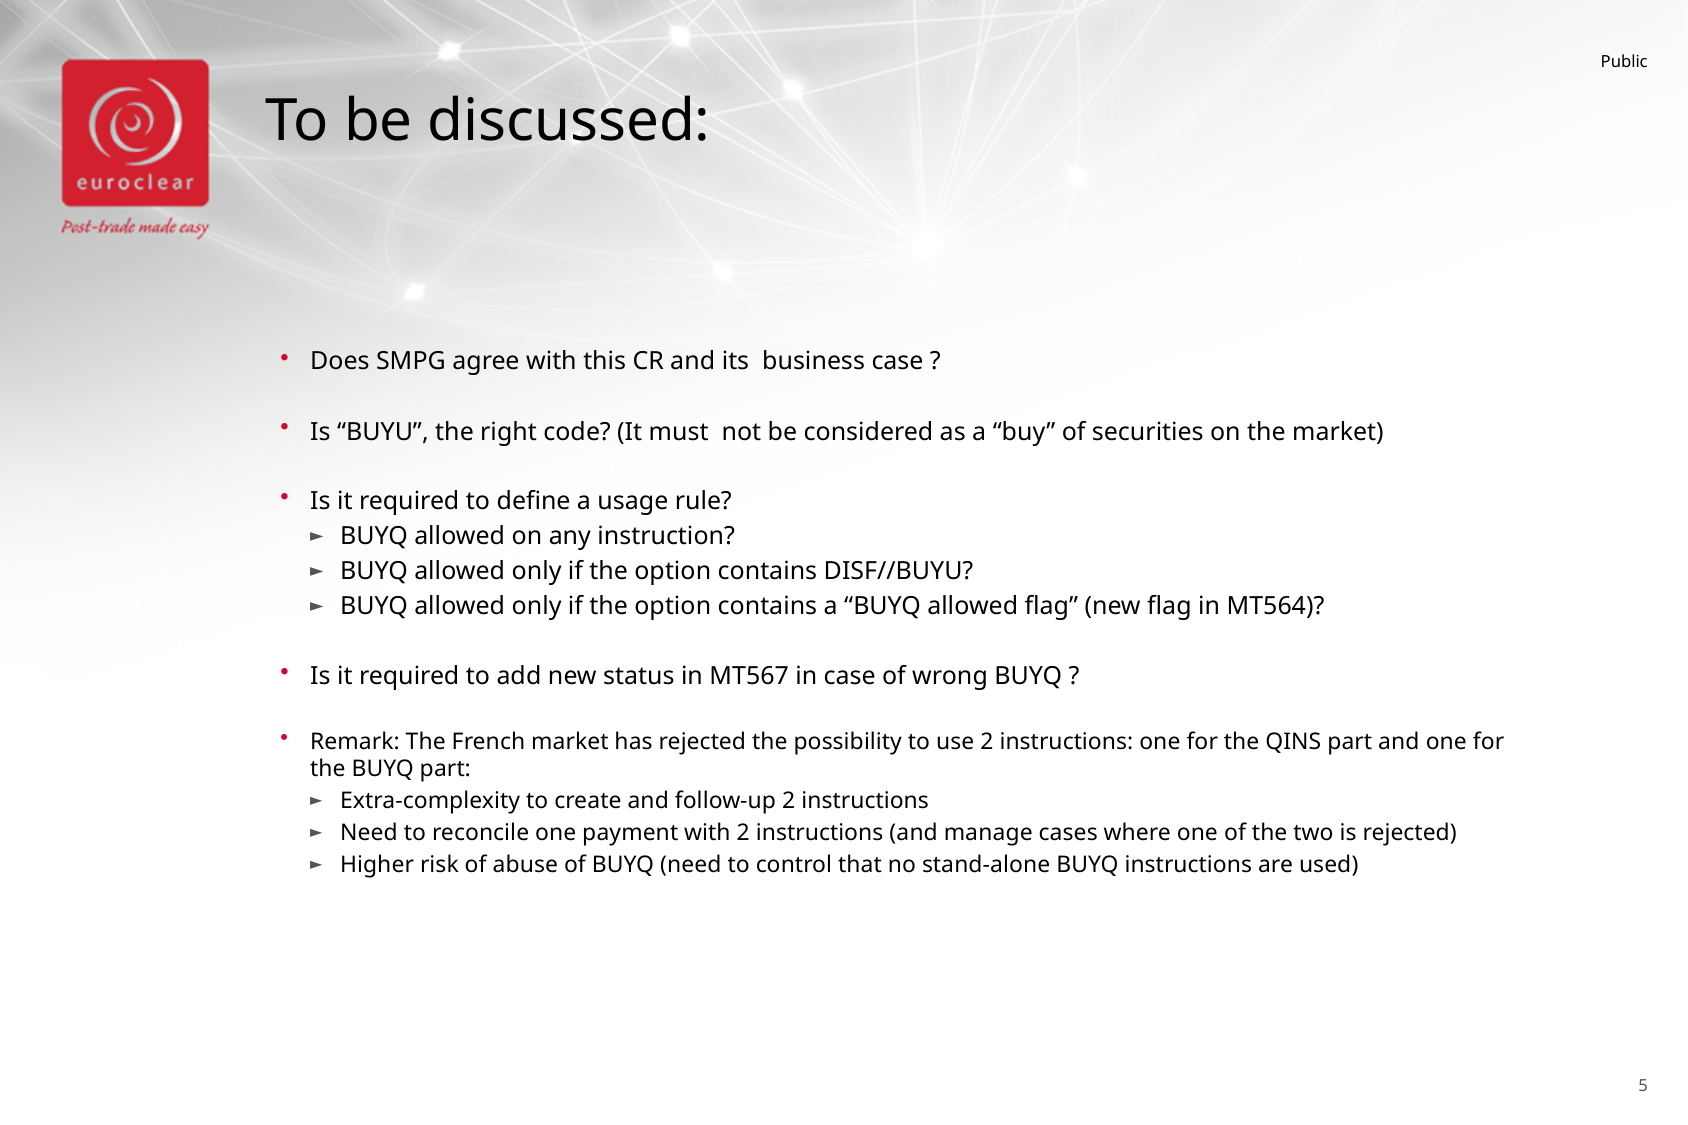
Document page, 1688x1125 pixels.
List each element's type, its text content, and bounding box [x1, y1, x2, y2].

title To be discussed: [265, 82, 1461, 200]
picture [0, 0, 1688, 1125]
slide_number 5 [1599, 1070, 1663, 1106]
list Does SMPG agree with this CR and its business case ? Is “BUYU”, the right code? (It must not be considered as a “buy” of securities on the market) Is it required to define a usage rule? BUYQ allowed on any instruction? BUYQ allowed only if the option contains DISF//BUYU? BUYQ allowed only if the option contains a “BUYQ allowed flag” (new flag in MT564)? Is it required to add new status in MT567 in case of wrong BUYQ ? Remark: The French market has rejected the possibility to use 2 instructions: one for the QINS part and one for the BUYQ part: Extra-complexity to create and follow-up 2 instructions Need to reconcile one payment with 2 instructions (and manage cases where one of the two is rejected) Higher risk of abuse of BUYQ (need to control that no stand-alone BUYQ instructions are used) [265, 337, 1553, 965]
